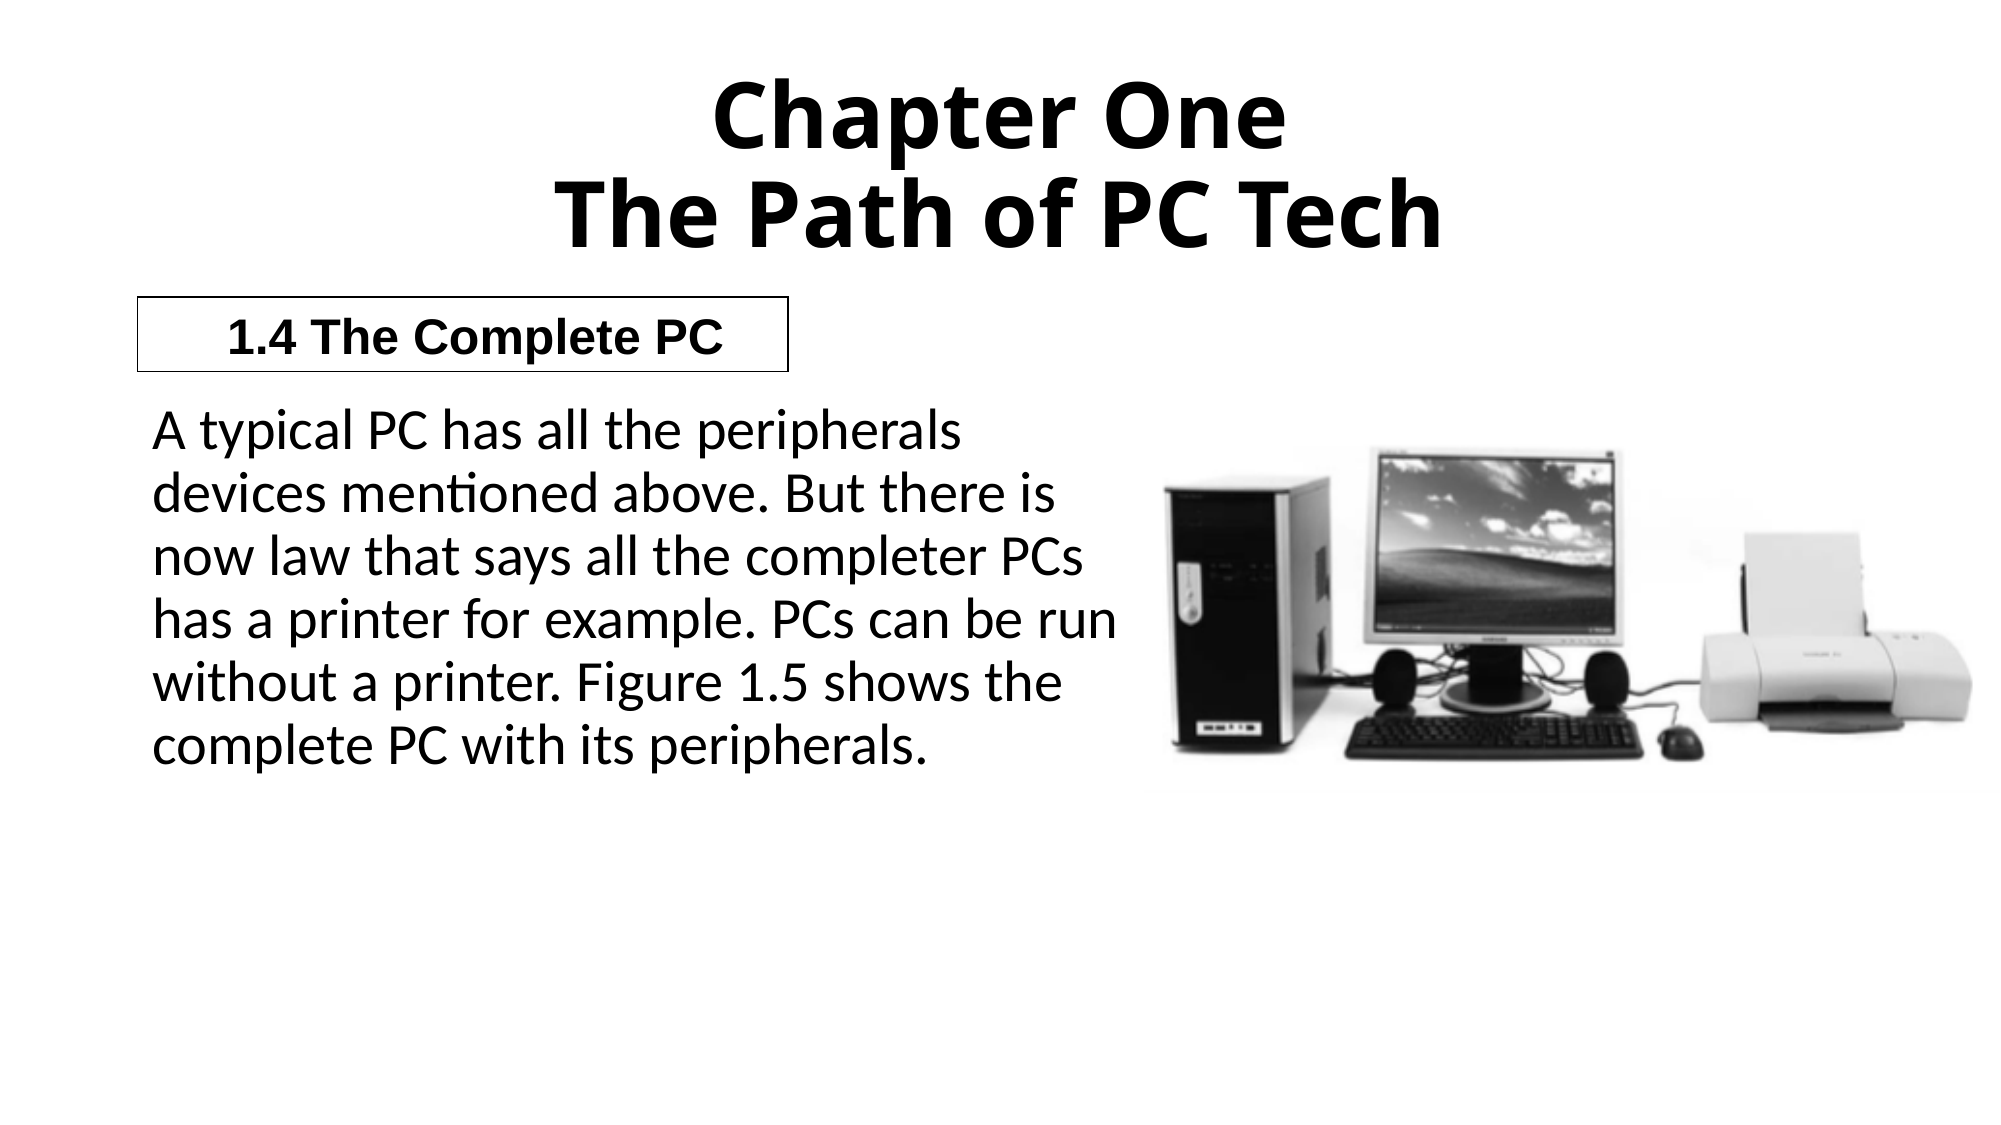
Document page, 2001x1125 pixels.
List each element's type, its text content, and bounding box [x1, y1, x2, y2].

list A typical PC has all the peripherals devices mentioned above. But there is now law that says all the completer PCs has a printer for example. PCs can be run without a printer. Figure 1.5 shows the complete PC with its peripherals. [137, 391, 1153, 1014]
picture [1144, 434, 2000, 793]
title Chapter One The Path of PC Tech [137, 59, 1863, 278]
text_box 1.4 The Complete PC [137, 296, 788, 372]
